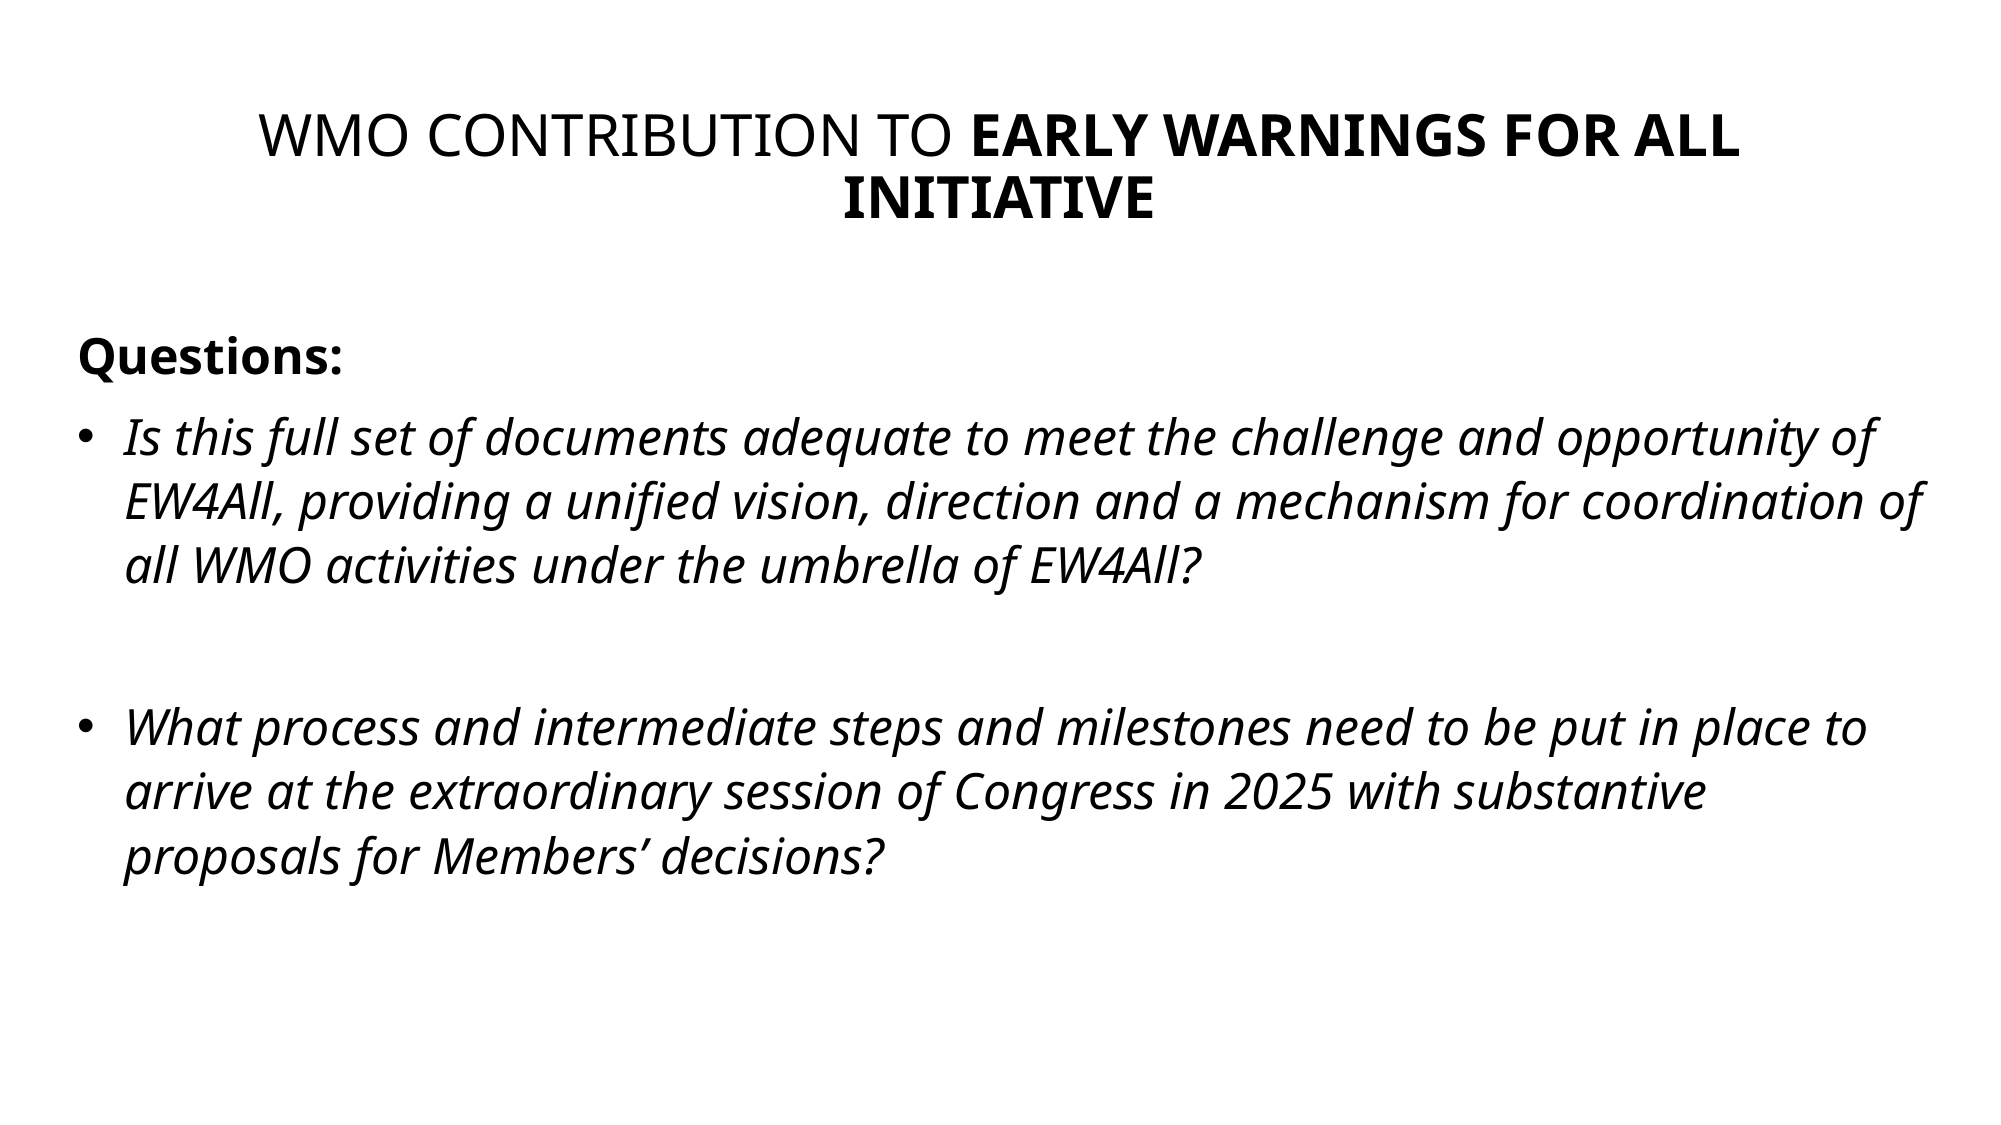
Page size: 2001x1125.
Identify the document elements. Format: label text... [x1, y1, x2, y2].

text_box Questions: Is this full set of documents adequate to meet the challenge and opportunity of EW4All, providing a unified vision, direction and a mechanism for coordination of all WMO activities under the umbrella of EW4All? What process and intermediate steps and milestones need to be put in place to arrive at the extraordinary session of Congress in 2025 with substantive proposals for Members’ decisions? [62, 313, 1938, 959]
title WMO contribution to Early warnings for all initiative [137, 59, 1863, 278]
